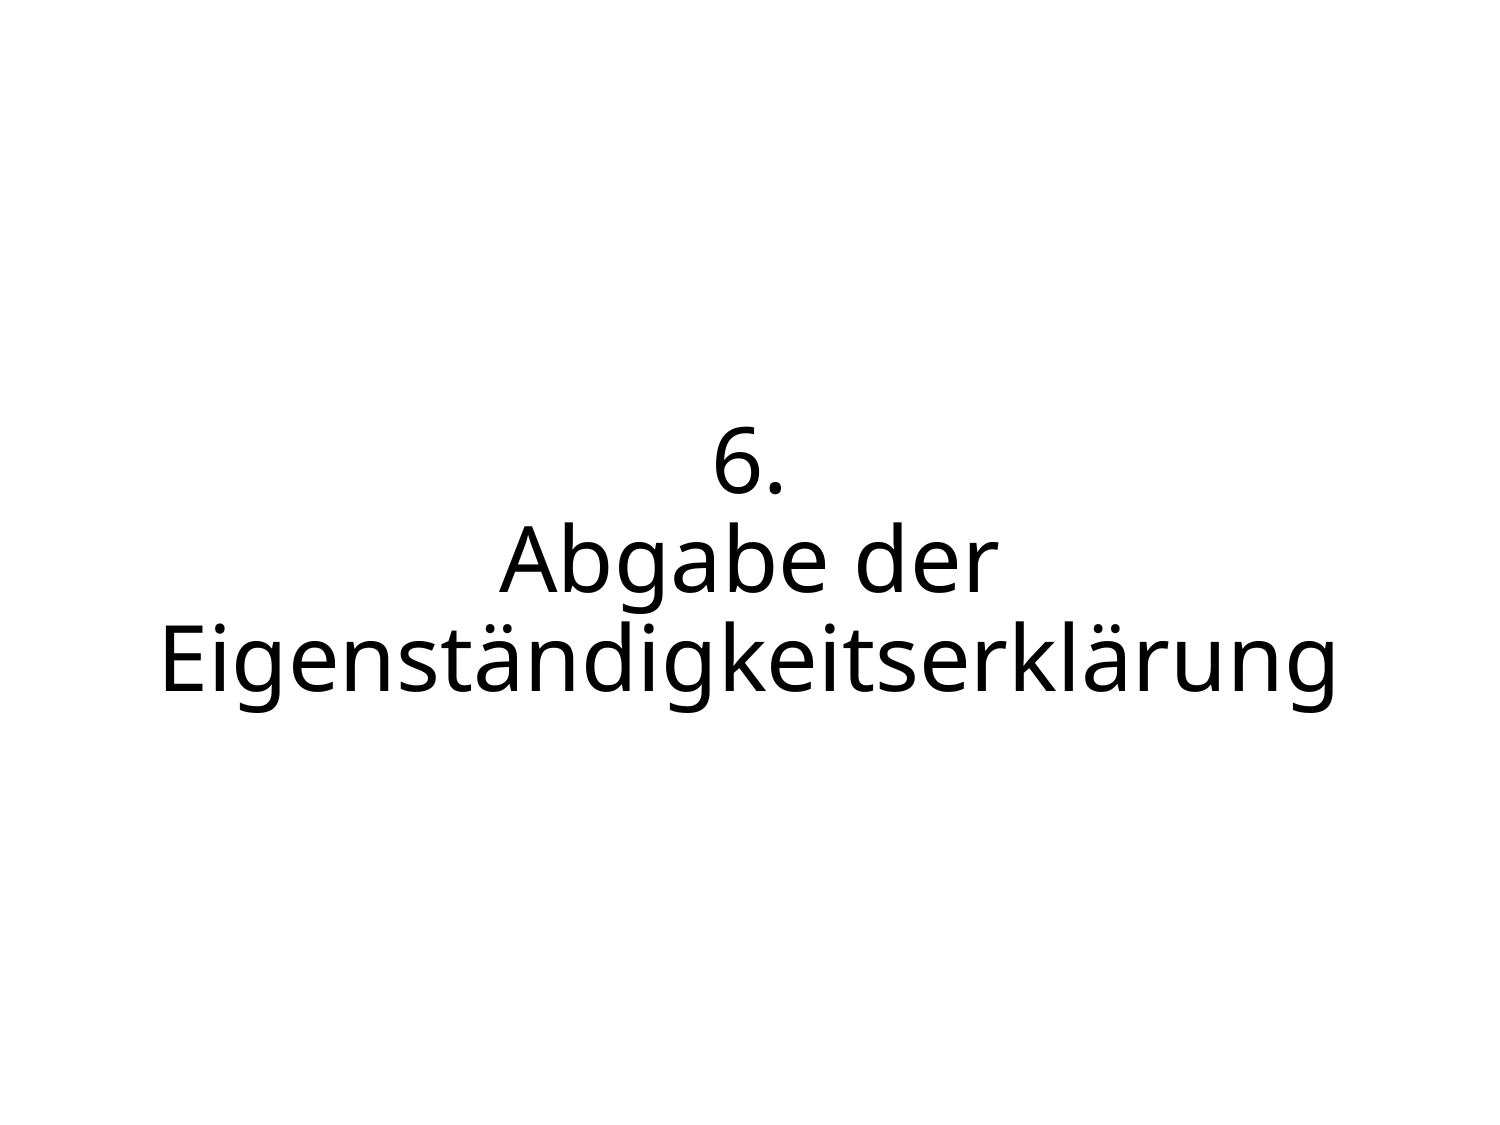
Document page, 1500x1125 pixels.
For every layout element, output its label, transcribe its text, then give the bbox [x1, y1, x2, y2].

title 6. Abgabe der Eigenständigkeitserklärung [0, 0, 1500, 1125]
